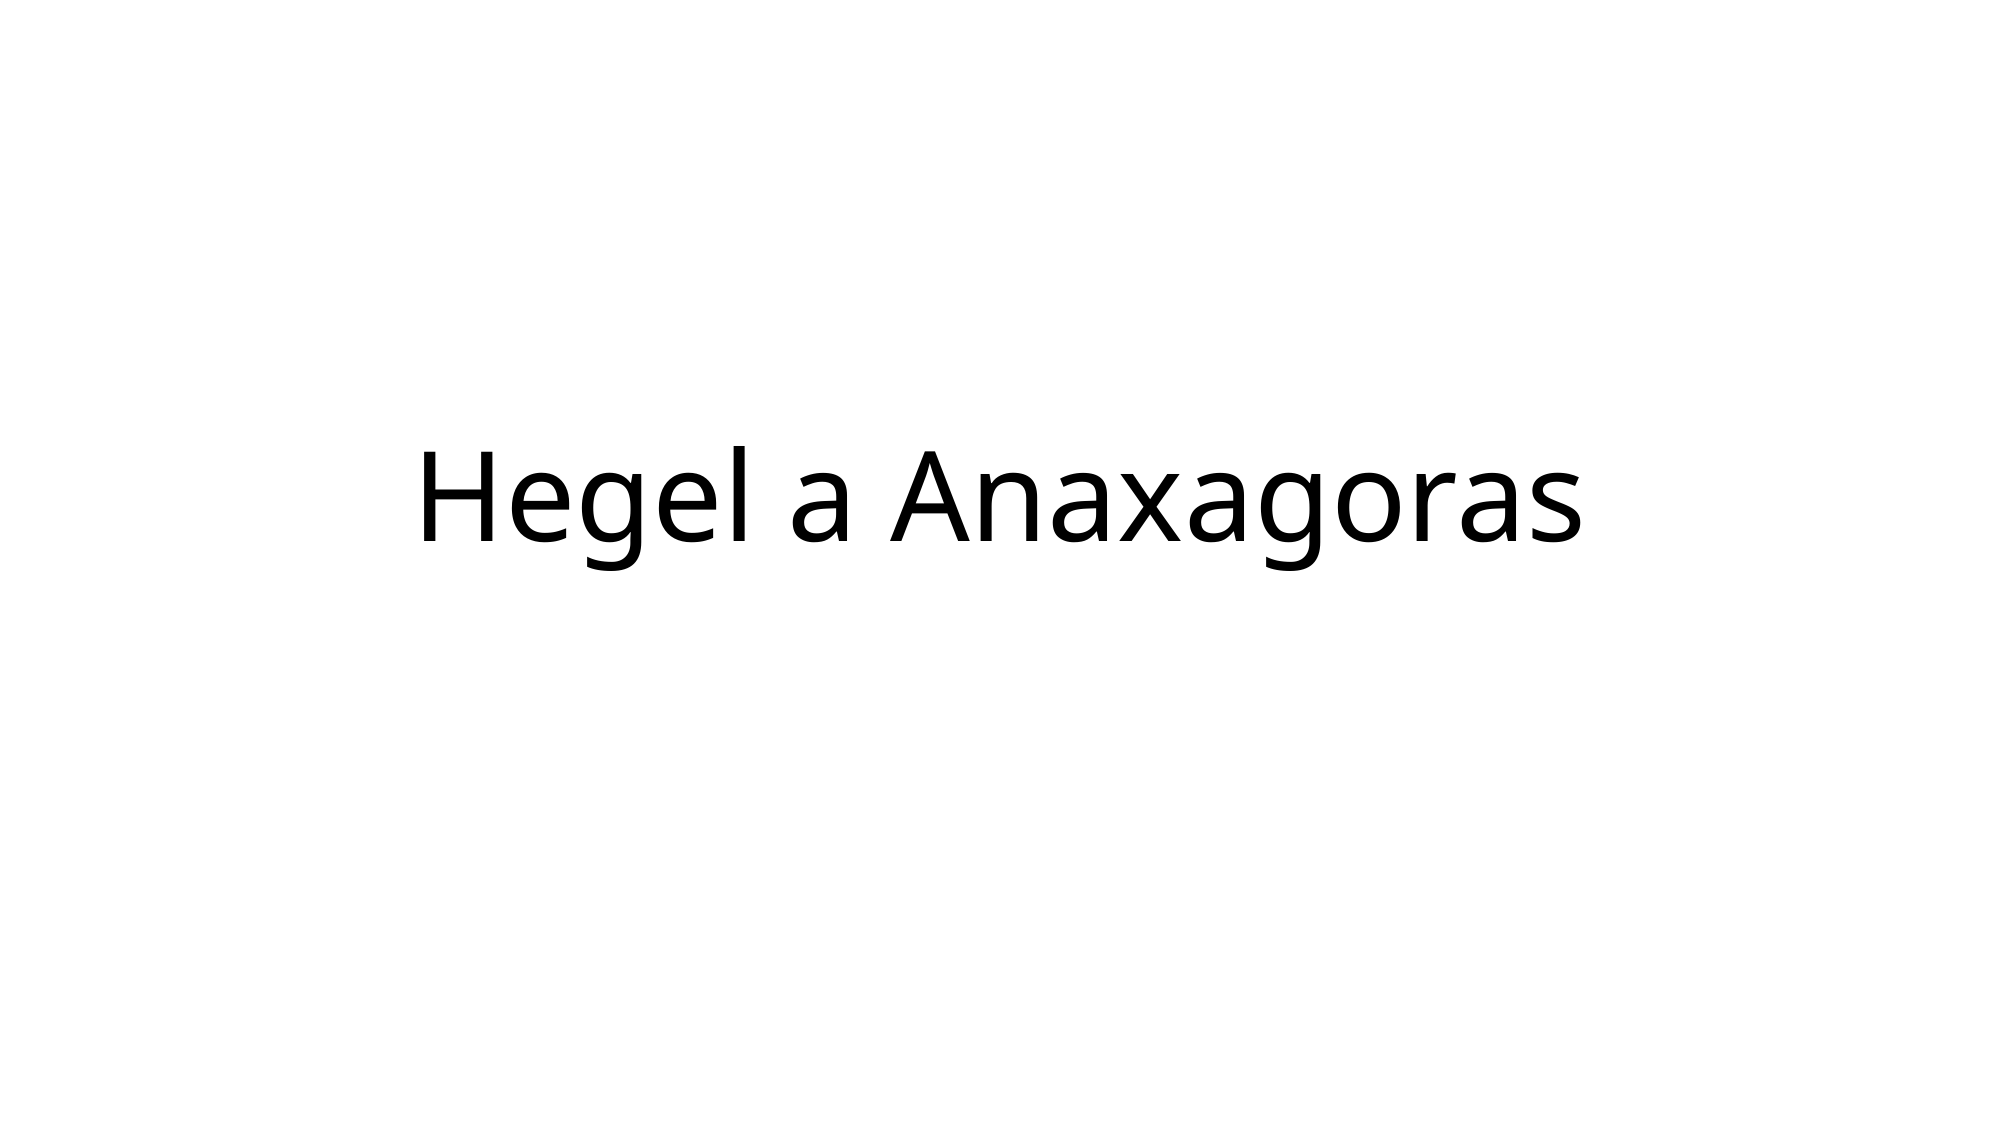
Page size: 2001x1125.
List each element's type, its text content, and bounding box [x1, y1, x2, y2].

title Hegel a Anaxagoras [249, 184, 1750, 576]
